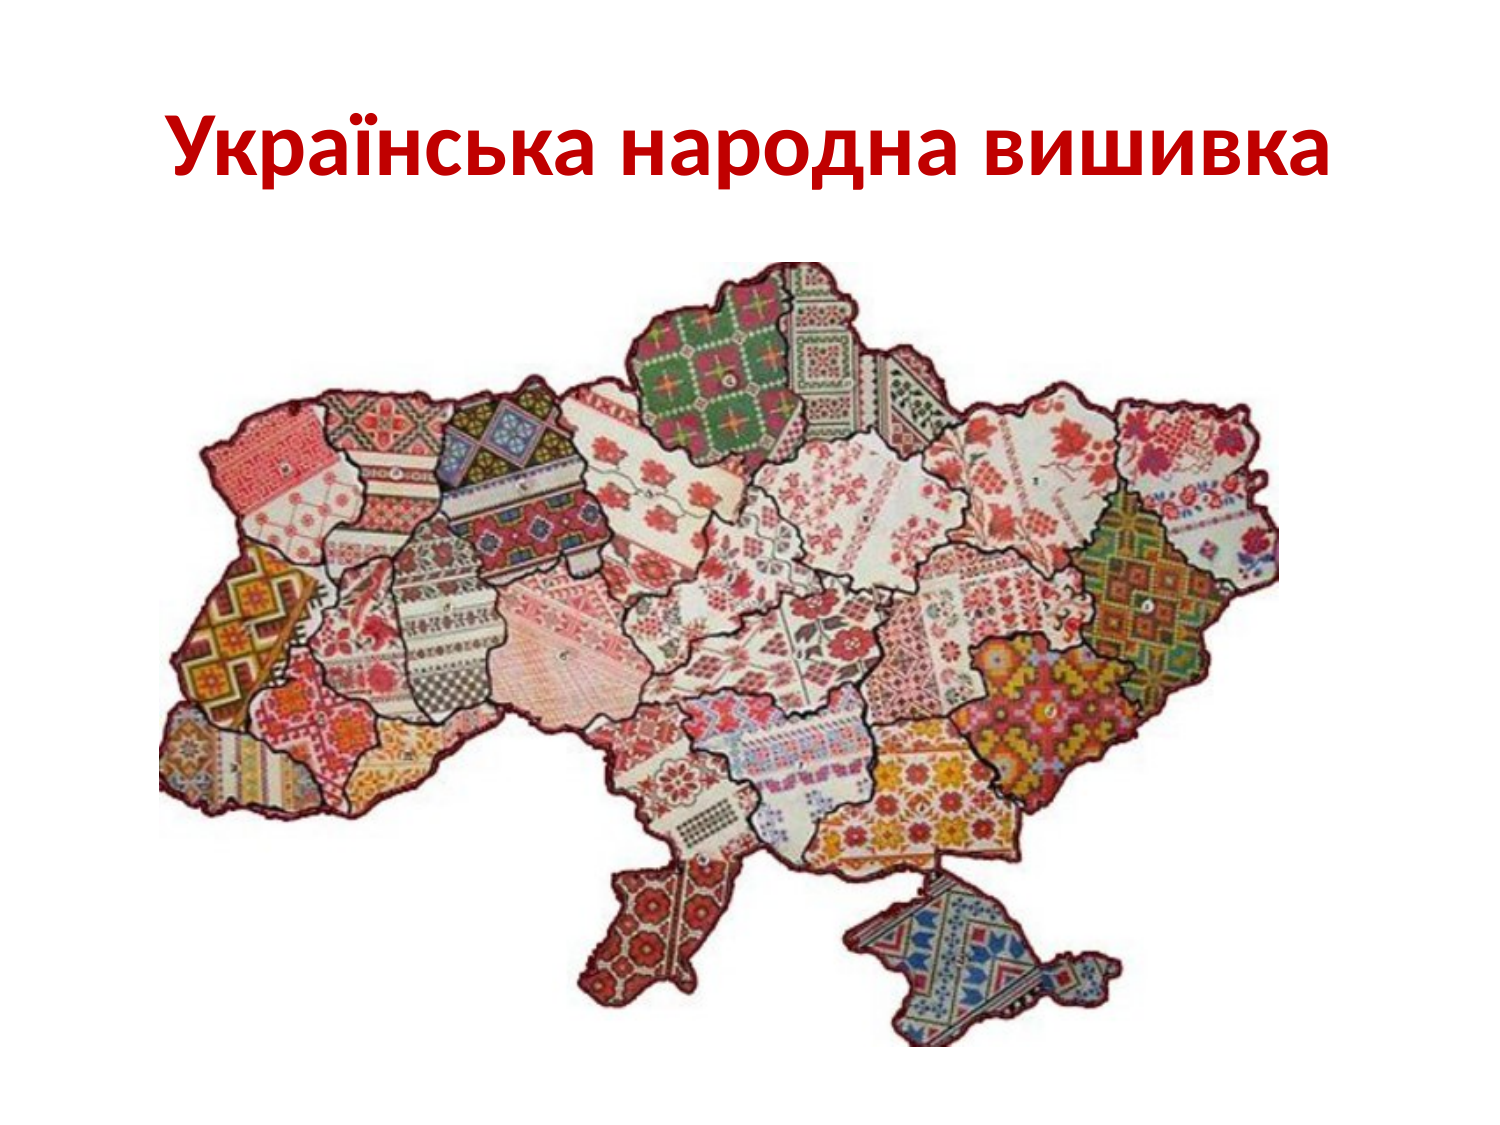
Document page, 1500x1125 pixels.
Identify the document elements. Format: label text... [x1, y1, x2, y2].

title Українська народна вишивка [75, 45, 1425, 233]
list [159, 262, 1280, 1048]
